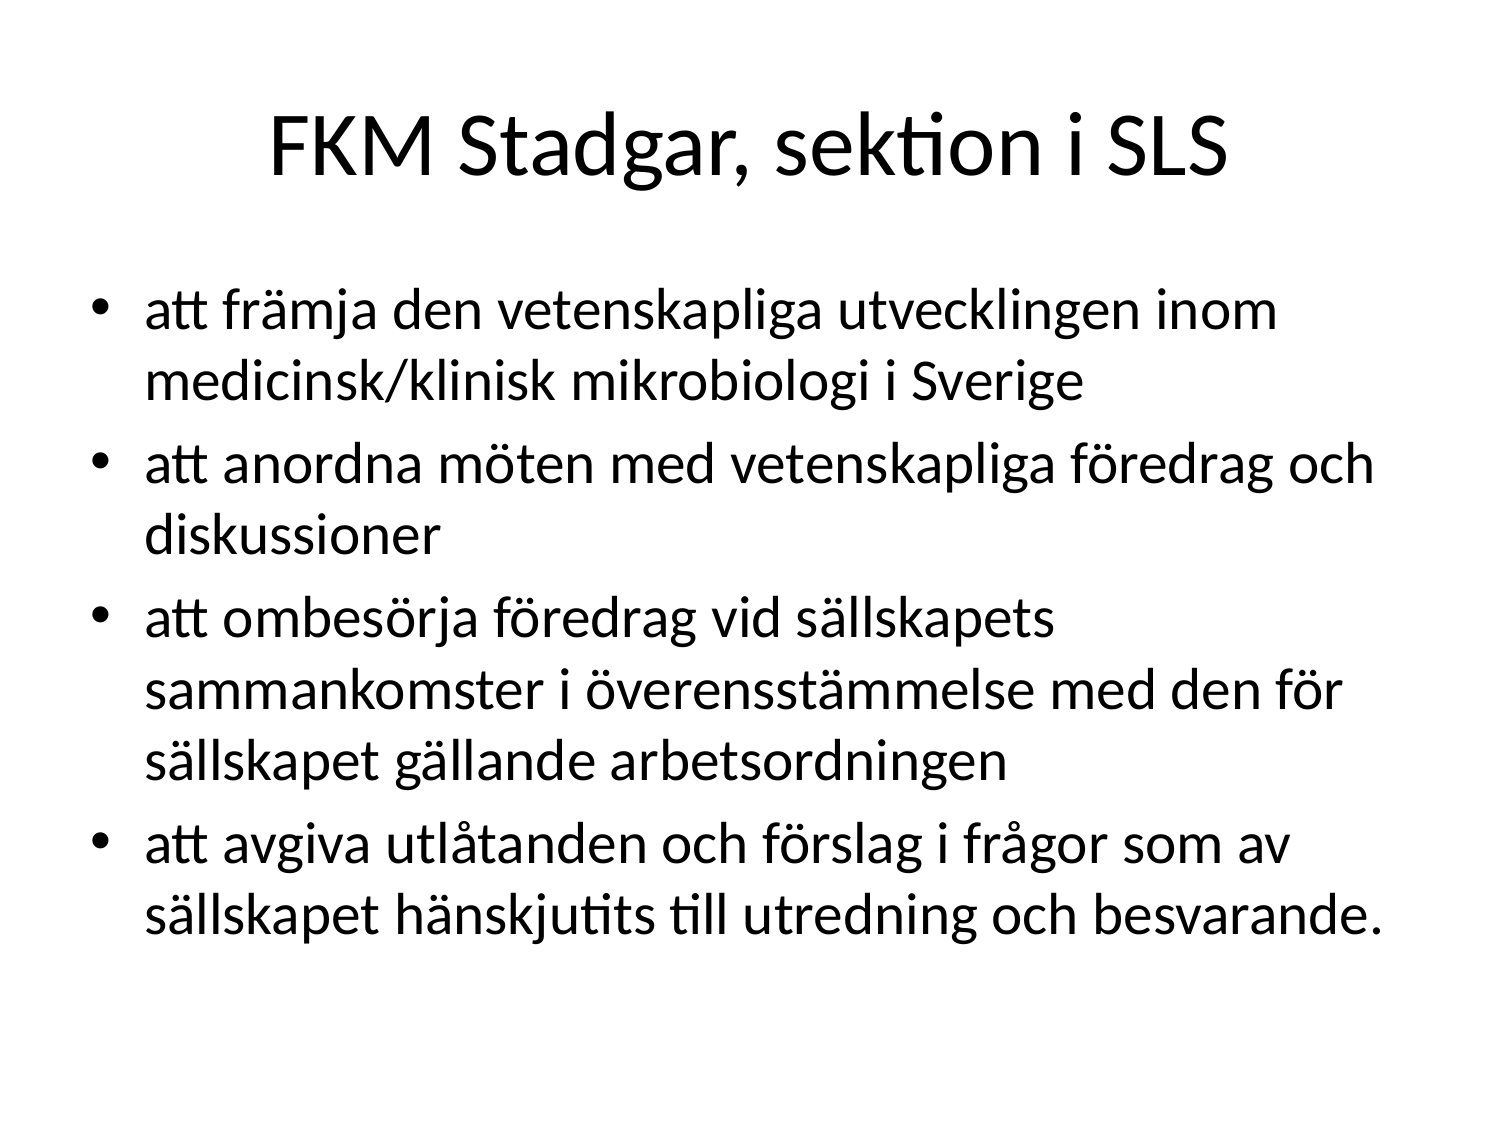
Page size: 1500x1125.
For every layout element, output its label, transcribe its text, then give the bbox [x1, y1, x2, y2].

title FKM Stadgar, sektion i SLS [75, 45, 1425, 233]
list att främja den vetenskapliga utvecklingen inom medicinsk/klinisk mikrobiologi i Sverige att anordna möten med vetenskapliga föredrag och diskussioner att ombesörja föredrag vid sällskapets sammankomster i överensstämmelse med den för sällskapet gällande arbetsordningen att avgiva utlåtanden och förslag i frågor som av sällskapet hänskjutits till utredning och besvarande. [75, 262, 1425, 1005]
